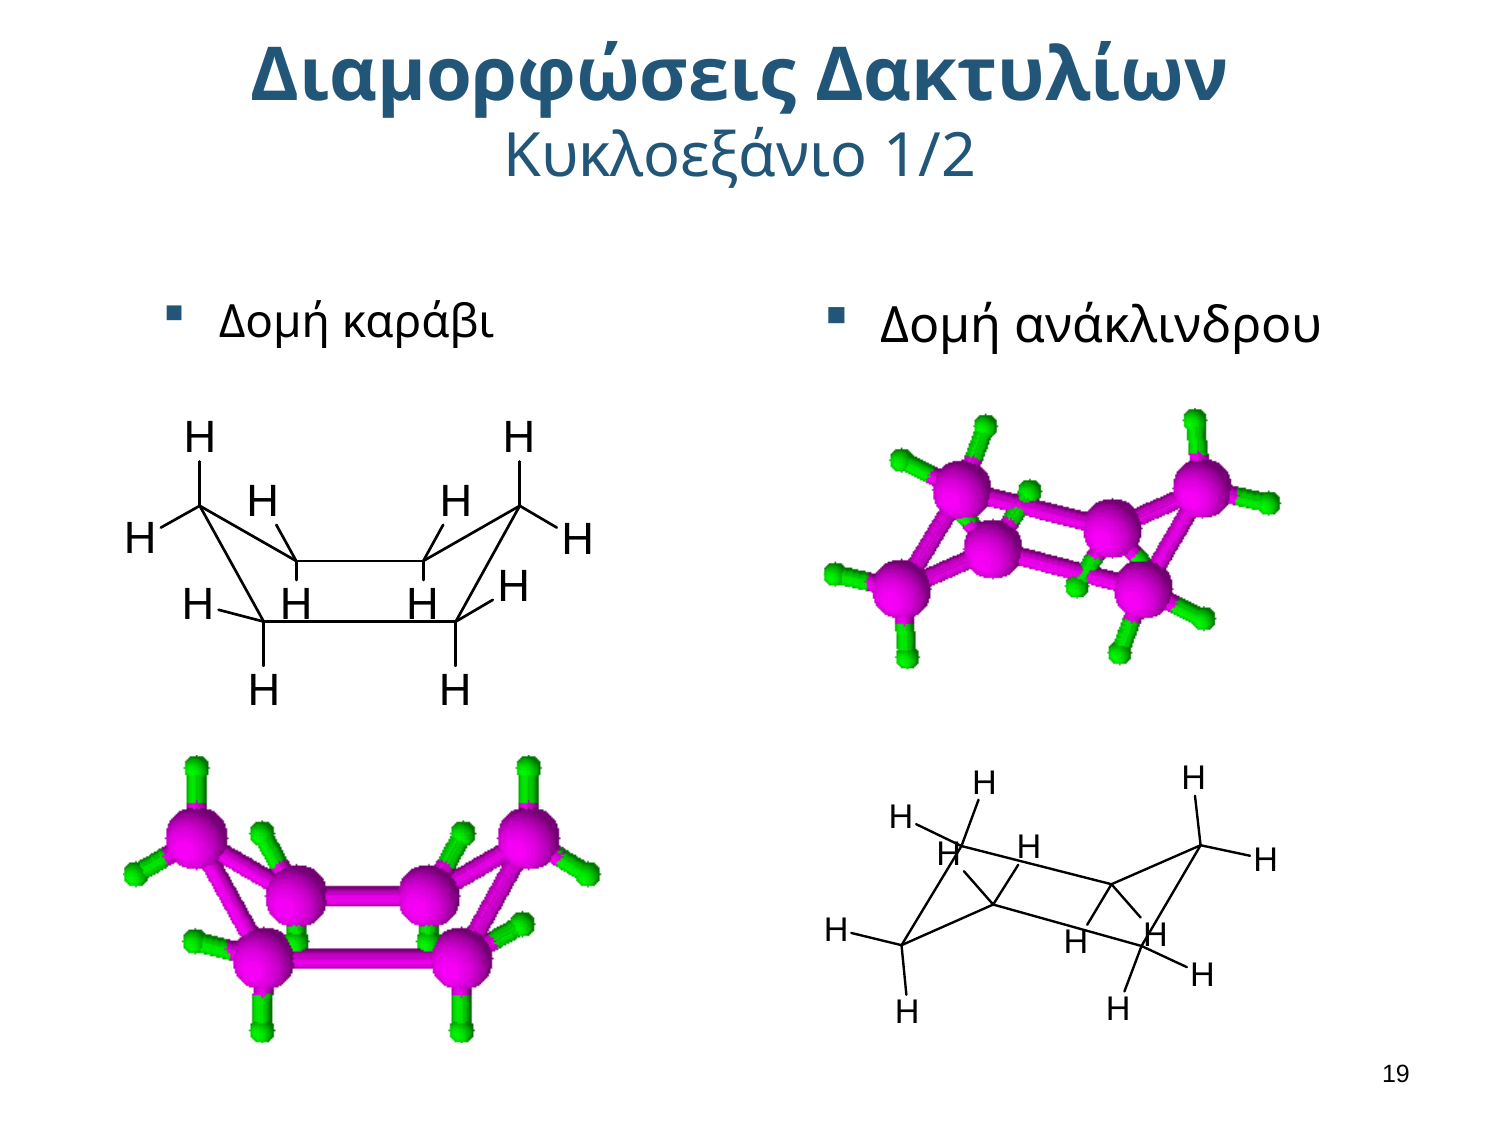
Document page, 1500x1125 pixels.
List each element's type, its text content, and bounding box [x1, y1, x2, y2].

picture [122, 755, 603, 1044]
picture [823, 408, 1283, 669]
picture [823, 758, 1278, 1032]
text_box Δομή ανάκλινδρου [809, 278, 1424, 409]
picture [123, 411, 596, 717]
title Διαμορφώσεις Δακτυλίων Κυκλοεξάνιο 1/2 [53, 19, 1427, 197]
list Δομή καράβι [147, 278, 644, 409]
slide_number 18 [1074, 1042, 1425, 1103]
